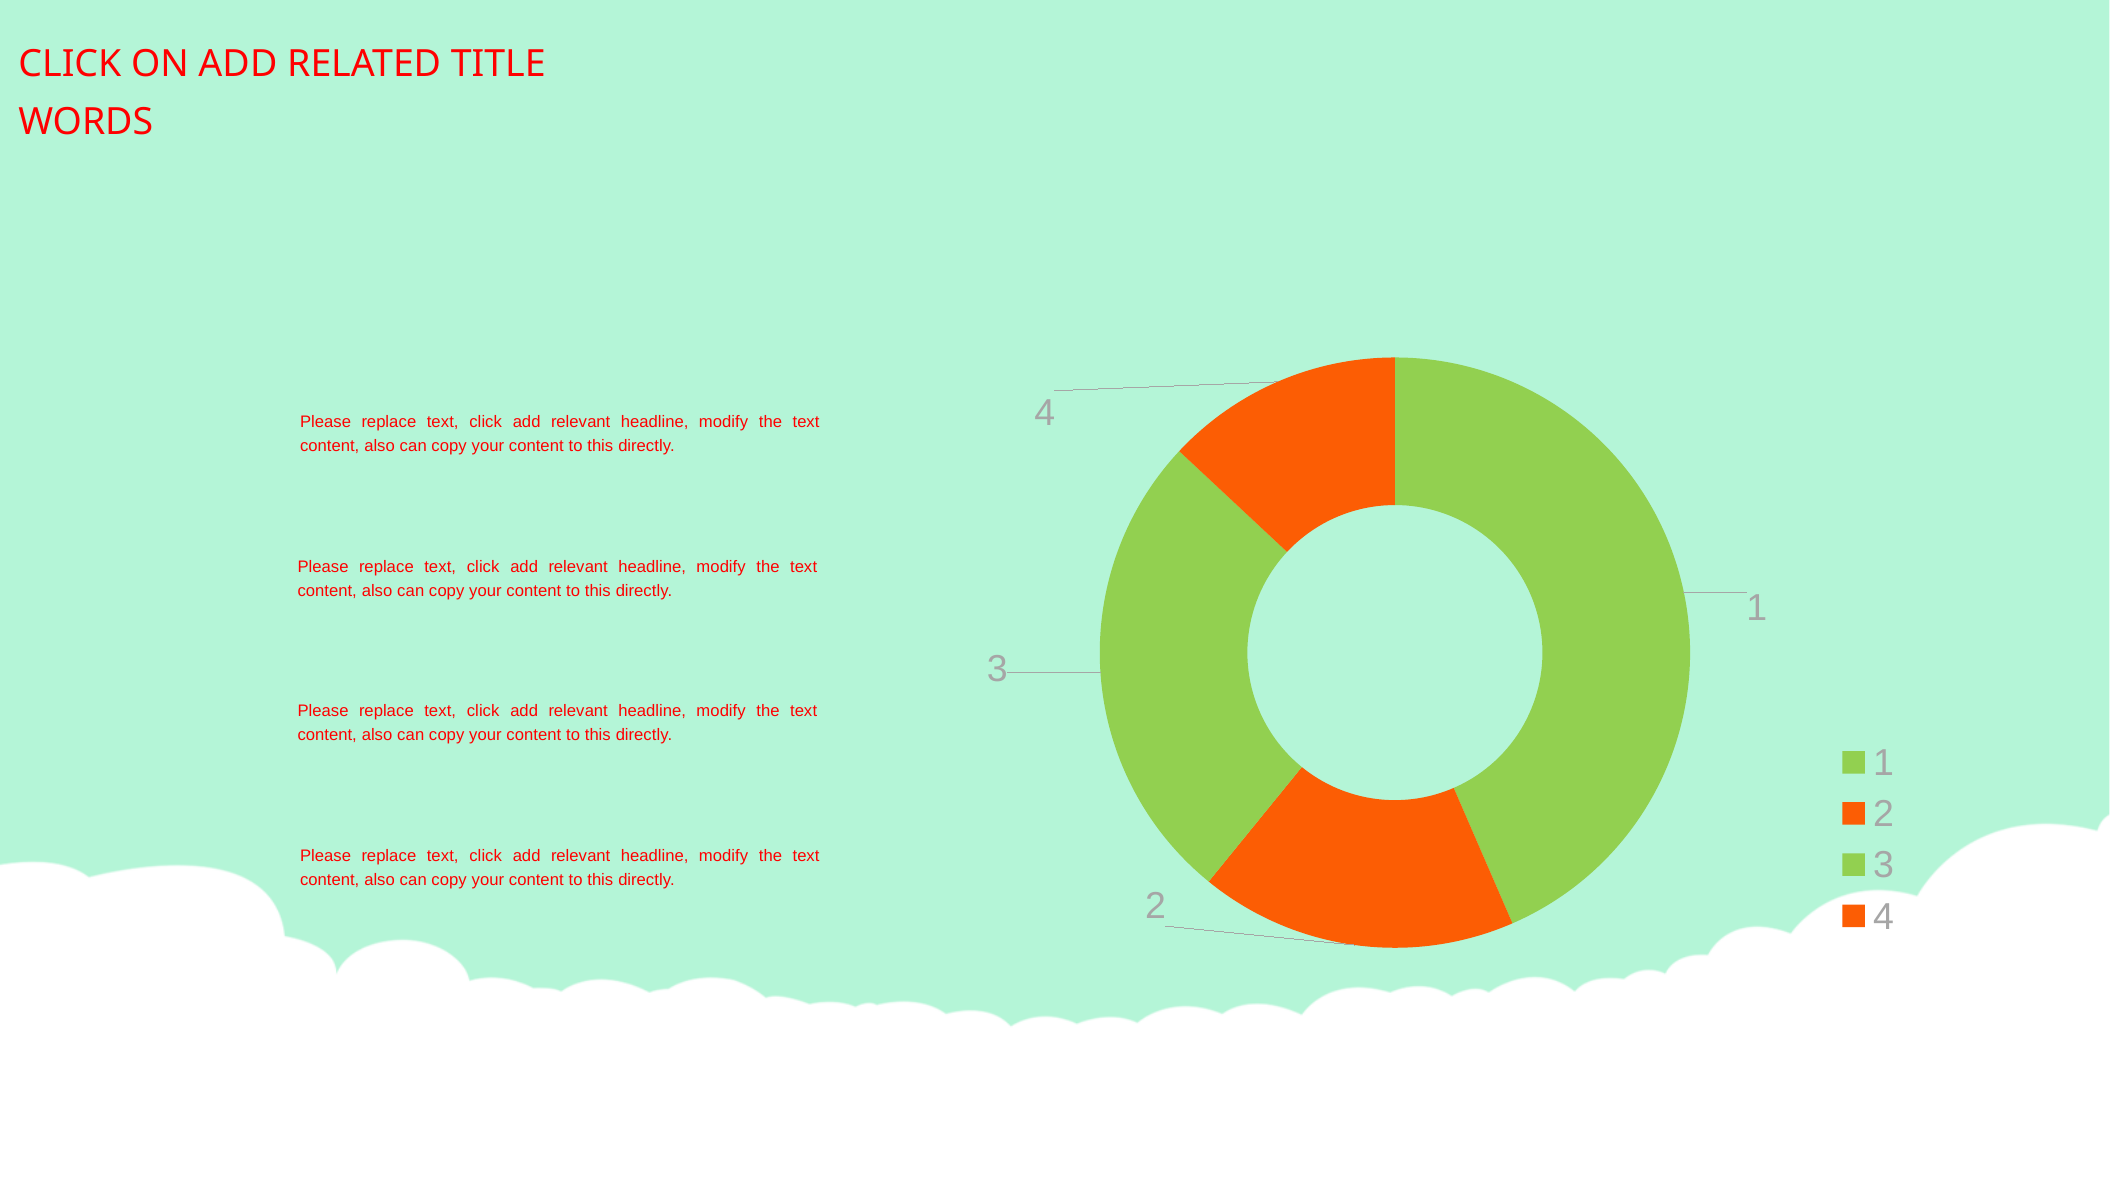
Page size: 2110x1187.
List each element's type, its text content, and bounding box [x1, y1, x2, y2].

text_box CLICK ON ADD RELATED TITLE WORDS [3, 18, 595, 150]
chart [914, 345, 1964, 961]
text_box Please replace text, click add relevant headline, modify the text content, also can copy your content to this directly. [300, 406, 821, 455]
text_box Please replace text, click add relevant headline, modify the text content, also can copy your content to this directly. [297, 551, 819, 600]
picture [0, 0, 2110, 1187]
text_box Please replace text, click add relevant headline, modify the text content, also can copy your content to this directly. [297, 696, 819, 744]
text_box Please replace text, click add relevant headline, modify the text content, also can copy your content to this directly. [300, 840, 821, 889]
